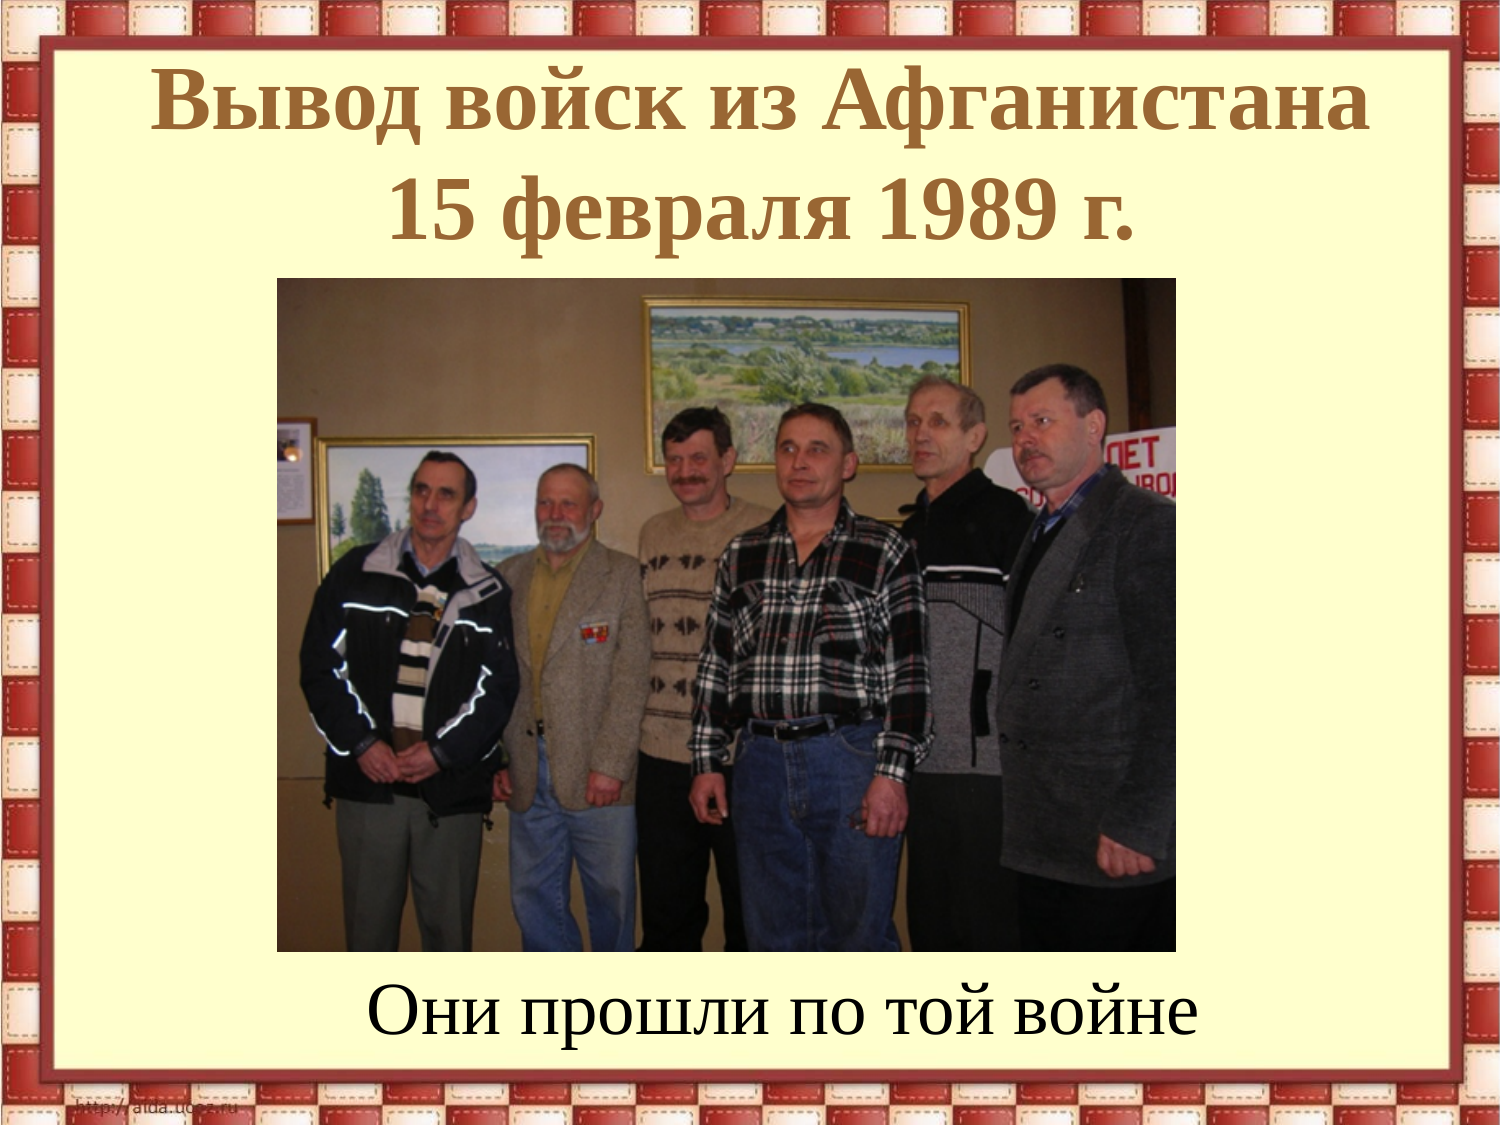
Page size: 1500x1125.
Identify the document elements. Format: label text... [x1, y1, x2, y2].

picture [0, 0, 1500, 1125]
title Вывод войск из Афганистана 15 февраля 1989 г. [64, 54, 1459, 243]
text_box Они прошли по той войне [352, 951, 1216, 1057]
